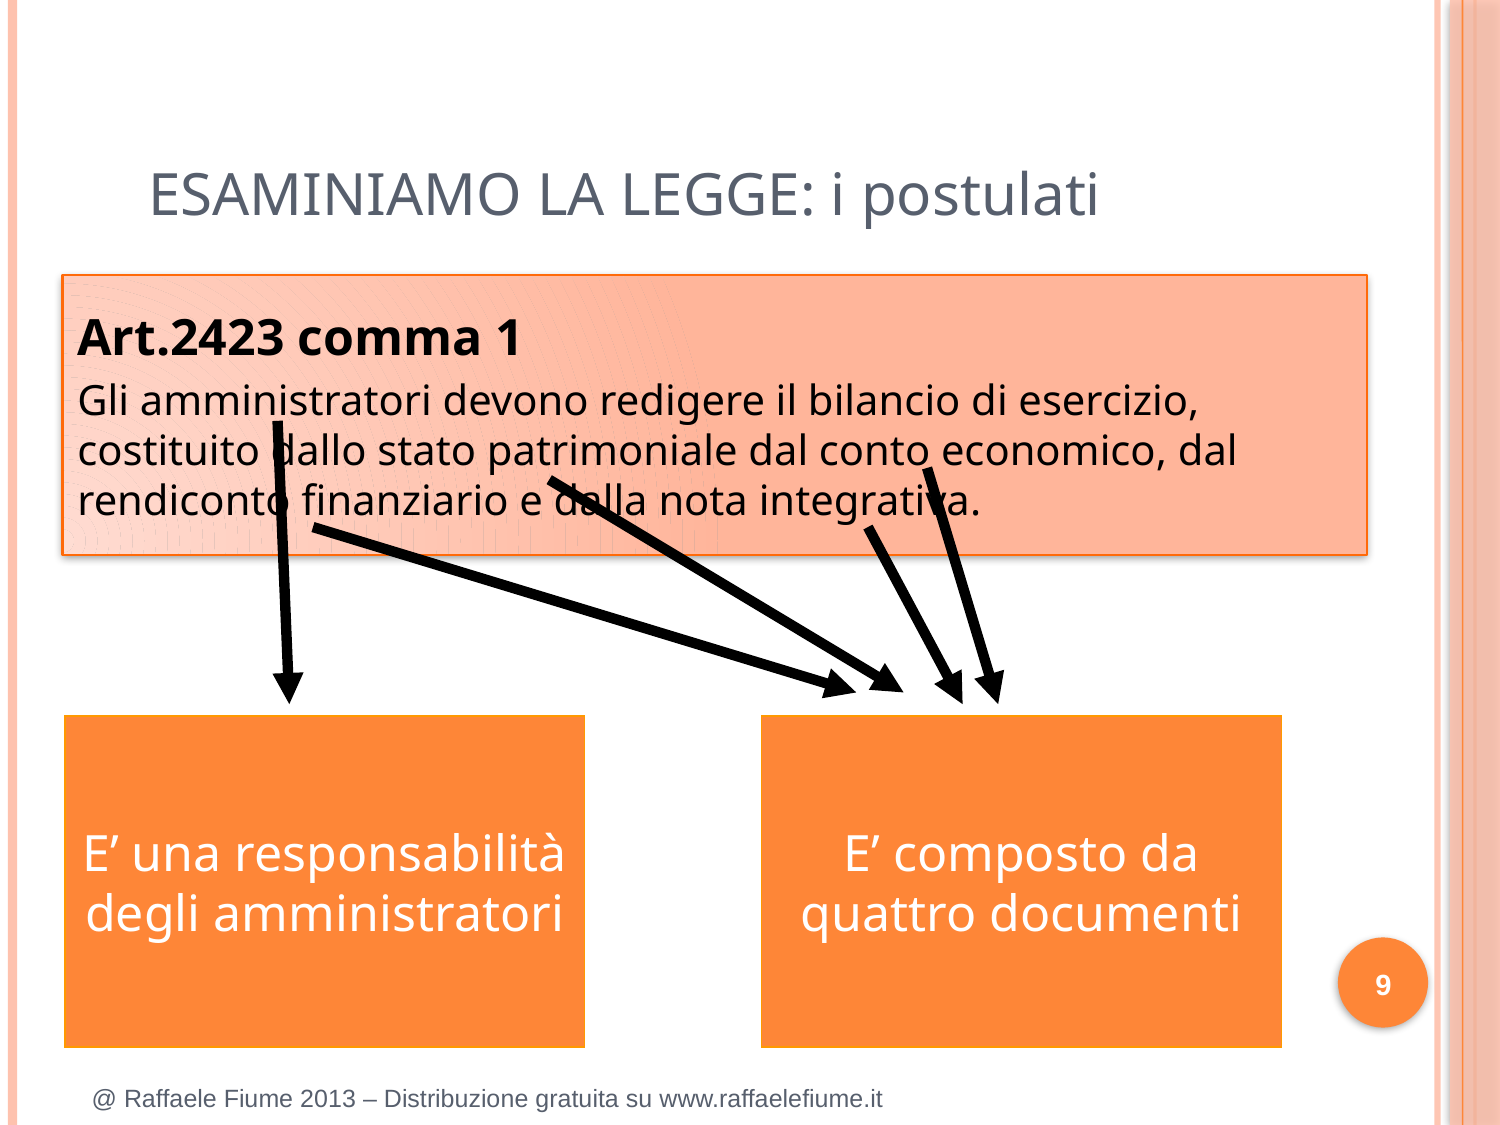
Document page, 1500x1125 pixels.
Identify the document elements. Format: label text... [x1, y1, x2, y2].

text_box E’ una responsabilità degli amministratori [64, 716, 585, 1047]
text_box [926, 467, 1001, 705]
text_box [549, 479, 904, 693]
text_box [312, 526, 857, 695]
title ESAMINIAMO LA LEGGE: i postulati [133, 121, 1446, 235]
text_box 9 [1333, 940, 1434, 1026]
text_box [867, 527, 963, 705]
text_box Art.2423 comma 1 Gli amministratori devono redigere il bilancio di esercizio, costituito dallo stato patrimoniale dal conto economico, dal rendiconto finanziario e dalla nota integrativa. [61, 274, 1368, 556]
text_box [277, 420, 295, 705]
text_box E’ composto da quattro documenti [761, 716, 1282, 1047]
